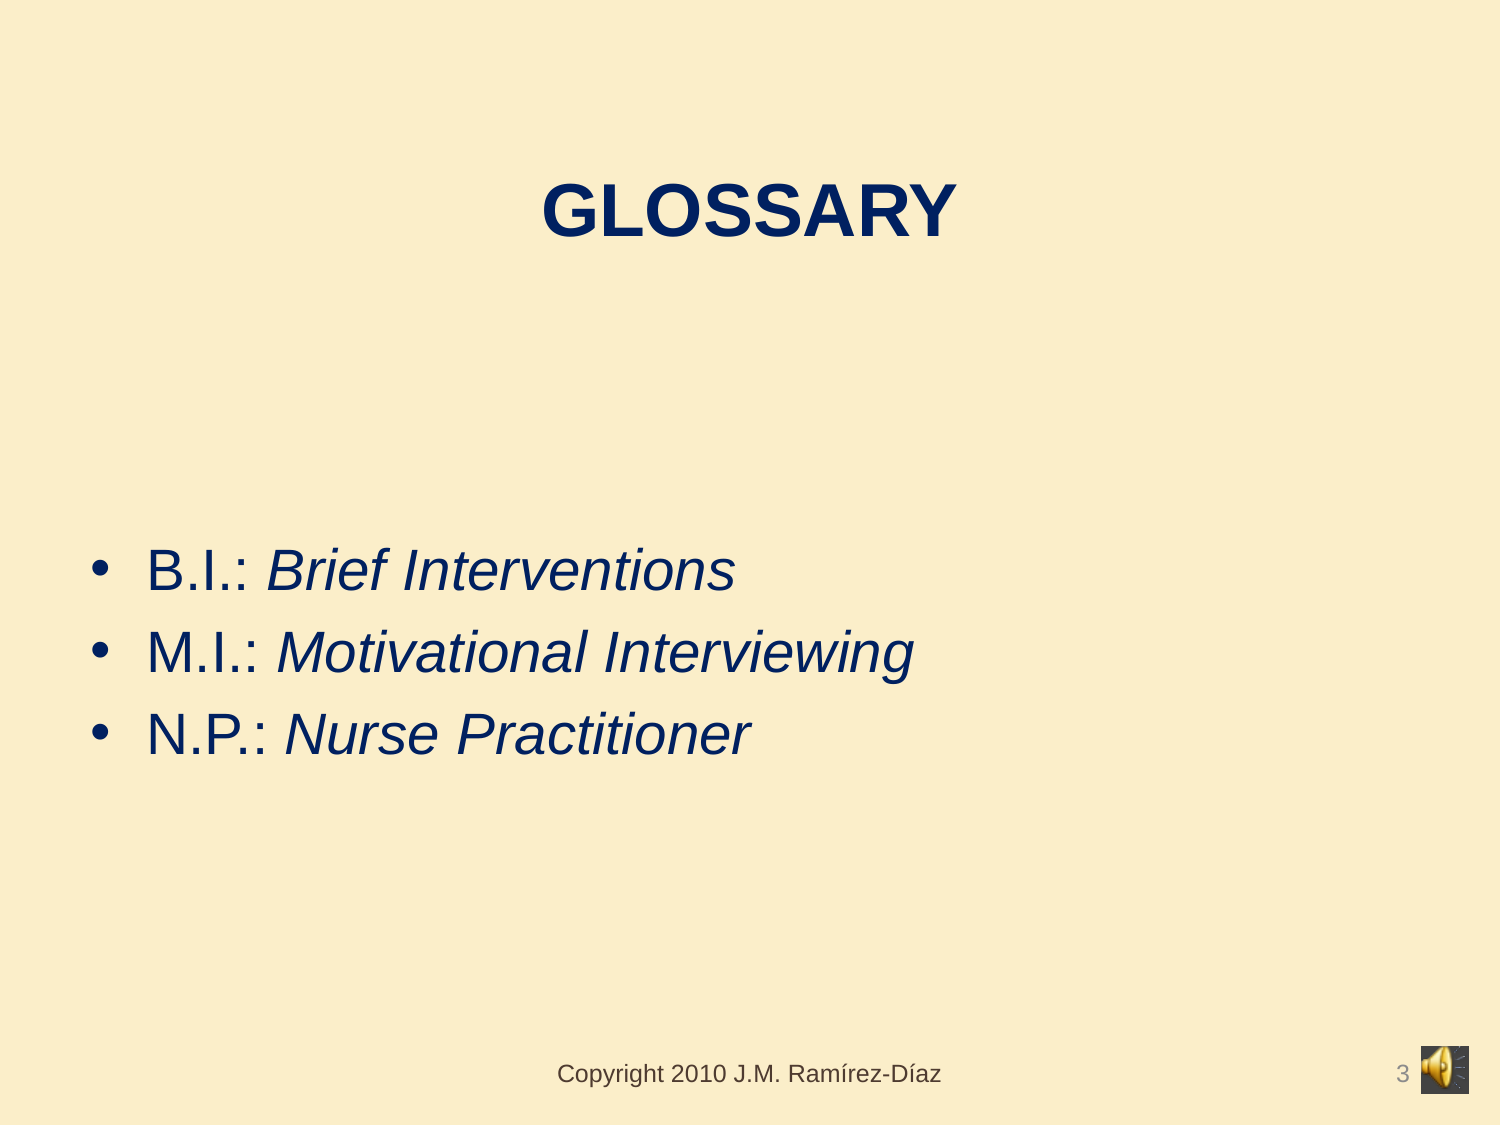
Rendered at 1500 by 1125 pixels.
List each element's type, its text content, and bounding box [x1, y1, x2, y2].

footer Copyright 2010 J.M. Ramírez-Díaz [512, 1042, 988, 1103]
slide_number 3 [1074, 1042, 1425, 1103]
title GLOSSARY [74, 112, 1426, 301]
list B.I.: Brief Interventions M.I.: Motivational Interviewing N.P.: Nurse Practitioner [74, 524, 1426, 988]
picture [1419, 1044, 1471, 1096]
